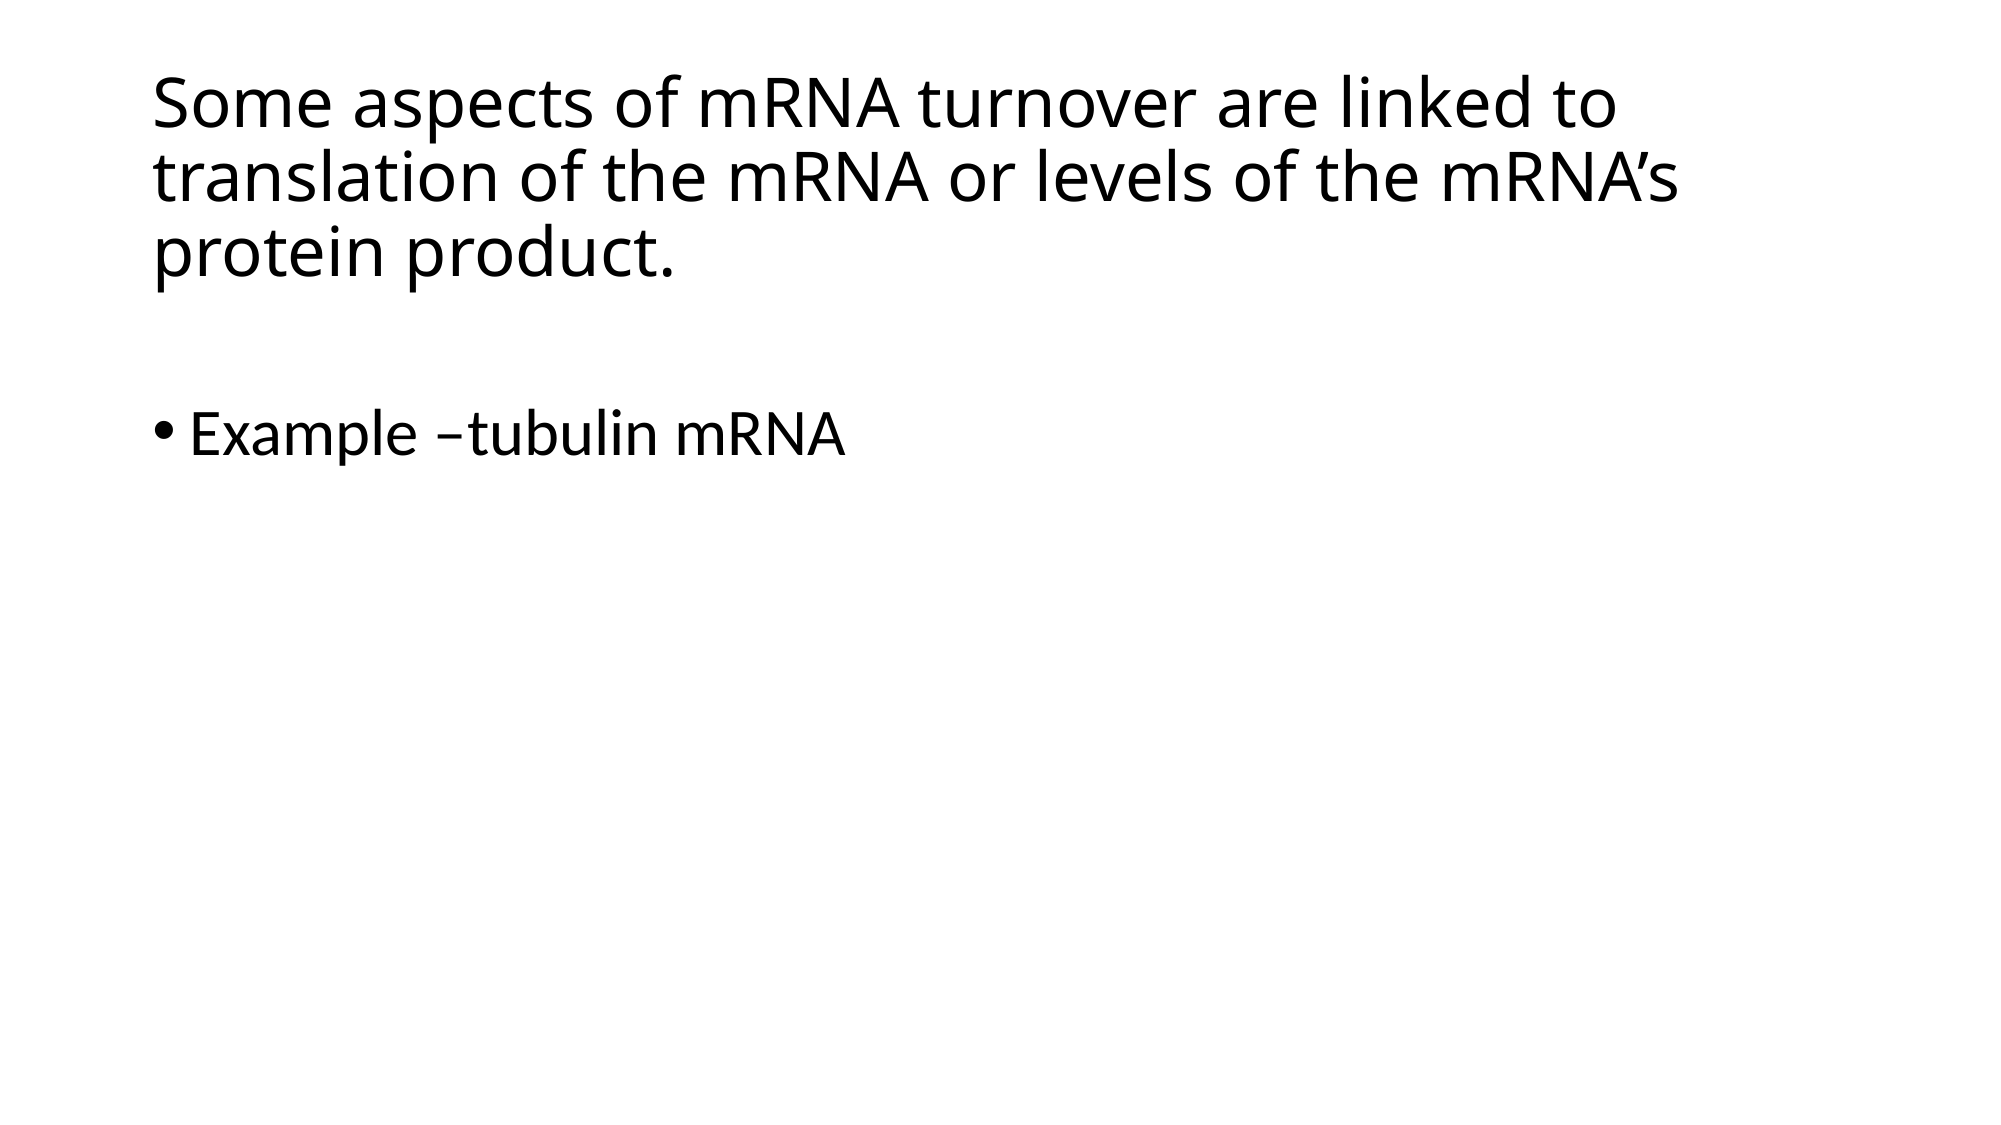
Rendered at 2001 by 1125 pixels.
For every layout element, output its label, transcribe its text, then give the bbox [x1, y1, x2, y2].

list Example –tubulin mRNA [137, 299, 1863, 1014]
title Some aspects of mRNA turnover are linked to translation of the mRNA or levels of the mRNA’s protein product. [137, 59, 1863, 299]
